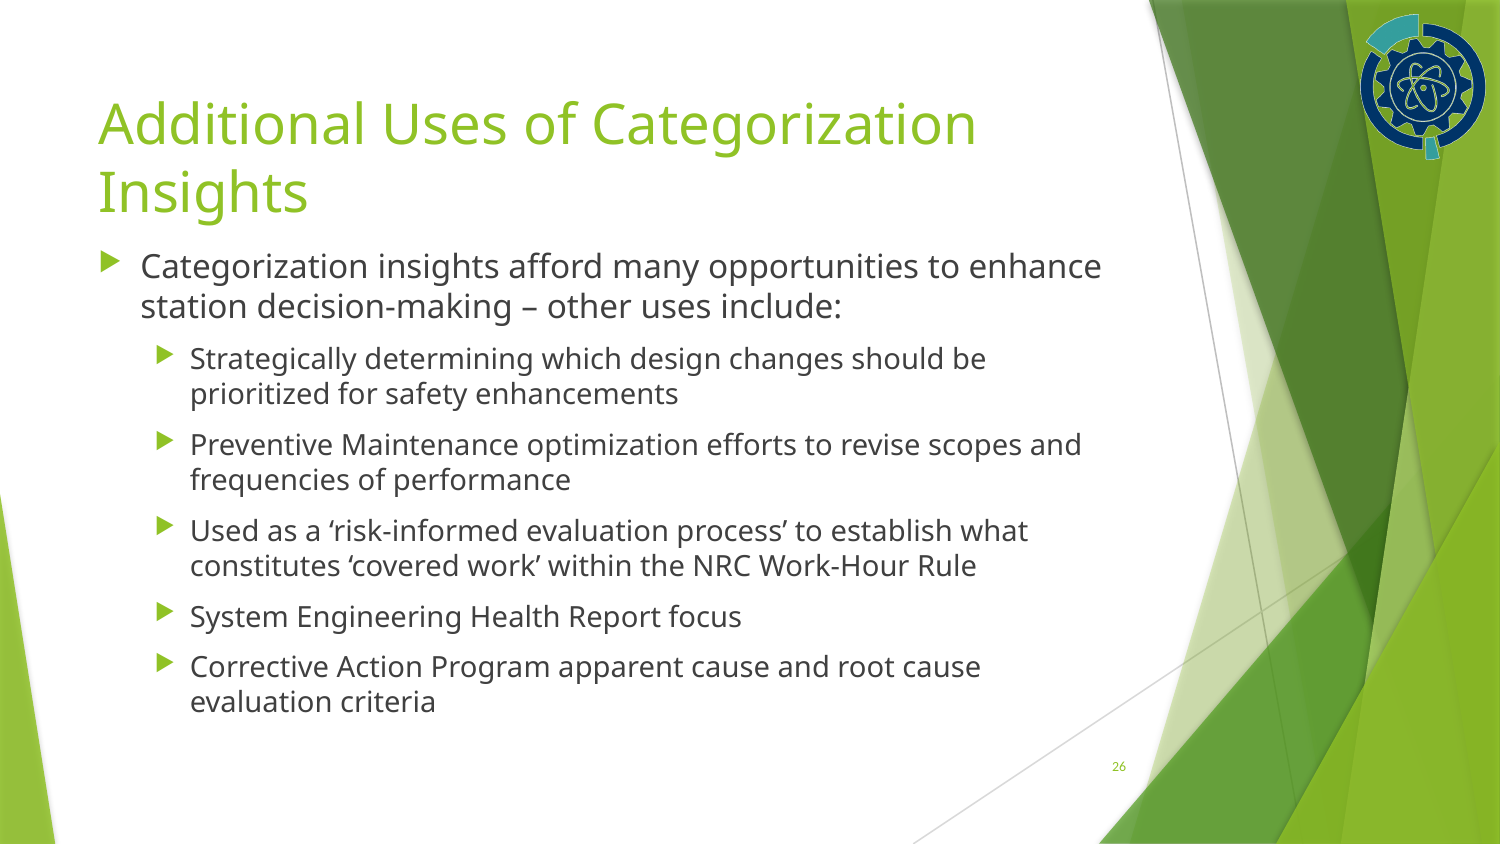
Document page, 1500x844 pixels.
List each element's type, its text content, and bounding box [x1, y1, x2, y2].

title Additional Uses of Categorization Insights [83, 75, 1141, 237]
list Categorization insights afford many opportunities to enhance station decision-making – other uses include: Strategically determining which design changes should be prioritized for safety enhancements Preventive Maintenance optimization efforts to revise scopes and frequencies of performance Used as a ‘risk-informed evaluation process’ to establish what constitutes ‘covered work’ within the NRC Work-Hour Rule System Engineering Health Report focus Corrective Action Program apparent cause and root cause evaluation criteria [83, 237, 1141, 744]
picture [1360, 14, 1491, 160]
slide_number 26 [1056, 743, 1141, 789]
